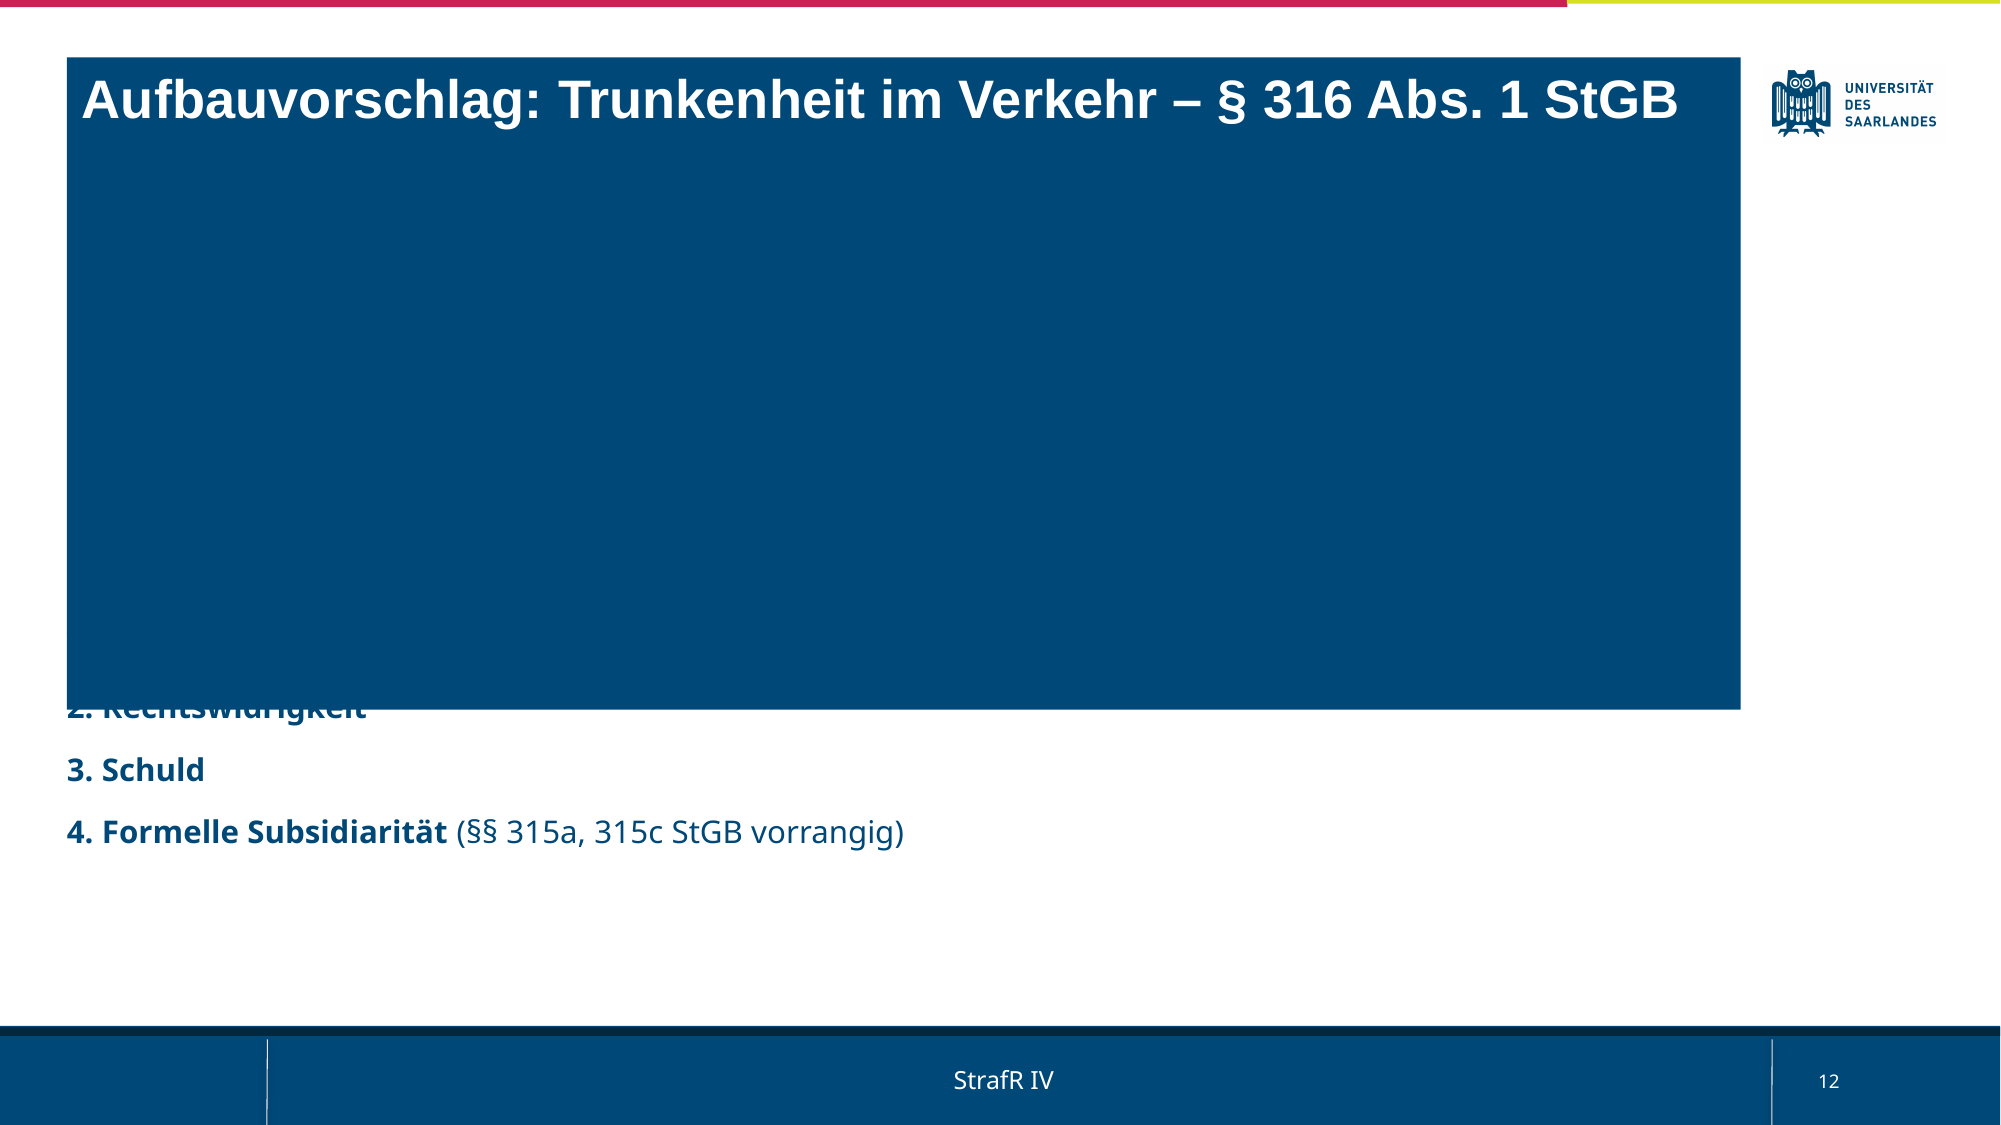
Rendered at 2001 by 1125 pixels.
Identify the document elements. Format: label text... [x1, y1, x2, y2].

text_box StrafR IV [266, 1057, 1741, 1118]
slide_number 12 [1803, 1052, 2000, 1113]
list Aufbauvorschlag: Trunkenheit im Verkehr – § 316 Abs. 1 StGB [66, 57, 1741, 710]
list 1. Tatbestand a) Objektiver Tatbestand (1) Führen eines Fahrzeugs (2) Im Verkehr (§§ 315 bis 315e) (3) In fahruntüchtigem Zustand: (a) Absolute Fahruntüchtigkeit: wird unwiderleglich vermutet ab BAK 1,1‰ (b) Relative Fahruntüchtigkeit: ab BAK 0,3‰ und alkoholbedingte Ausfallerscheinungen (Gesamtwürdigung) b) Subjektiver Tatbestand Vorsatz 2. Rechtswidrigkeit 3. Schuld 4. Formelle Subsidiarität (§§ 315a, 315c StGB vorrangig) [66, 710, 1741, 875]
picture [1763, 63, 1945, 144]
